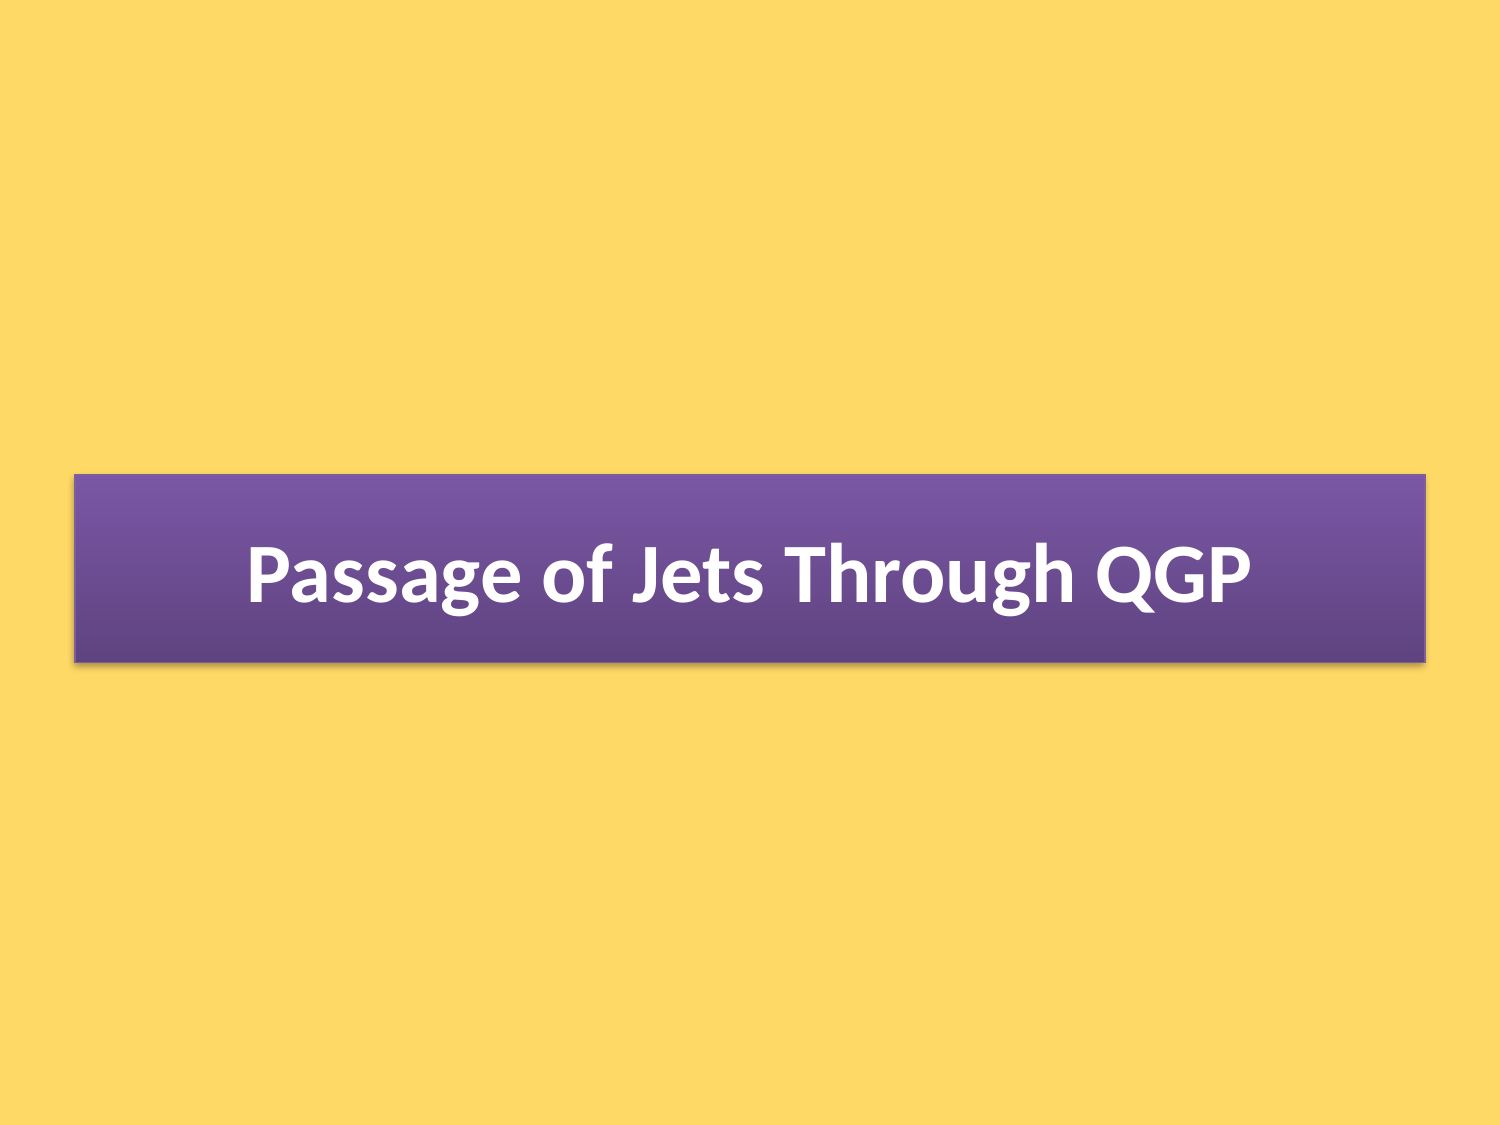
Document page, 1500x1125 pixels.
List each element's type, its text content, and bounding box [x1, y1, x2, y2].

title Passage of Jets Through QGP [74, 474, 1426, 663]
